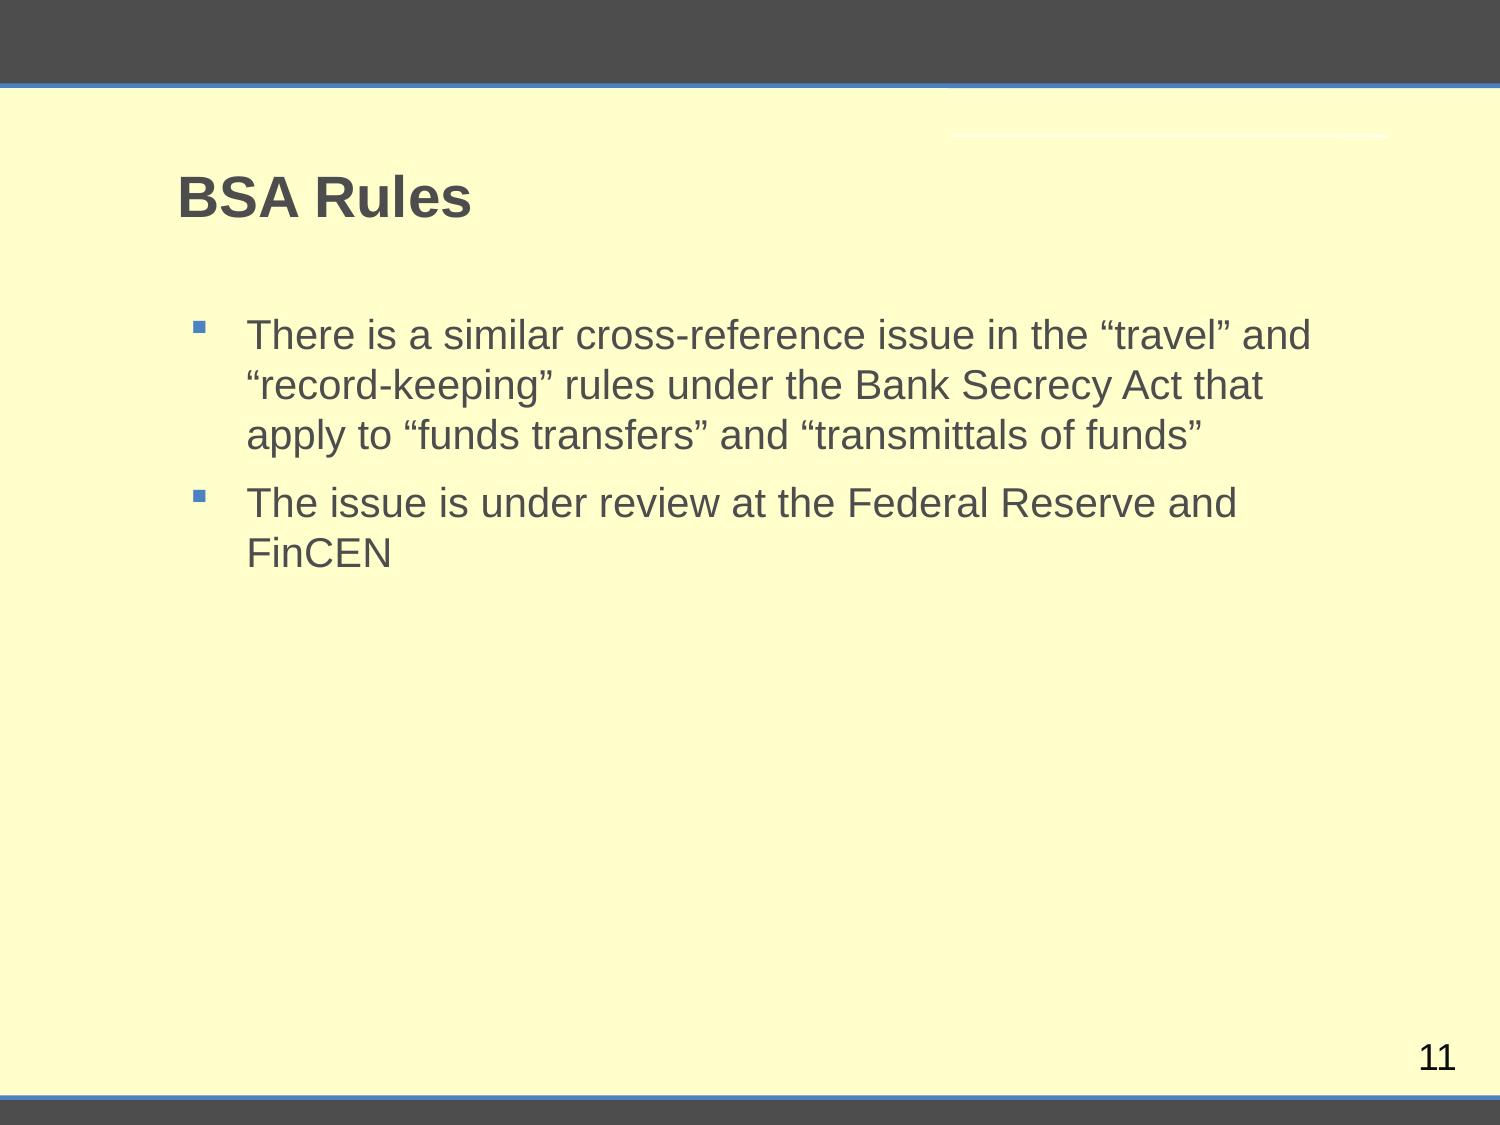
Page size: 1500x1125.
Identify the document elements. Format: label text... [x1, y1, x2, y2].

list There is a similar cross-reference issue in the “travel” and “record-keeping” rules under the Bank Secrecy Act that apply to “funds transfers” and “transmittals of funds” The issue is under review at the Federal Reserve and FinCEN [174, 299, 1338, 976]
slide_number 11 [1400, 1025, 1475, 1085]
title BSA Rules [162, 99, 1263, 288]
